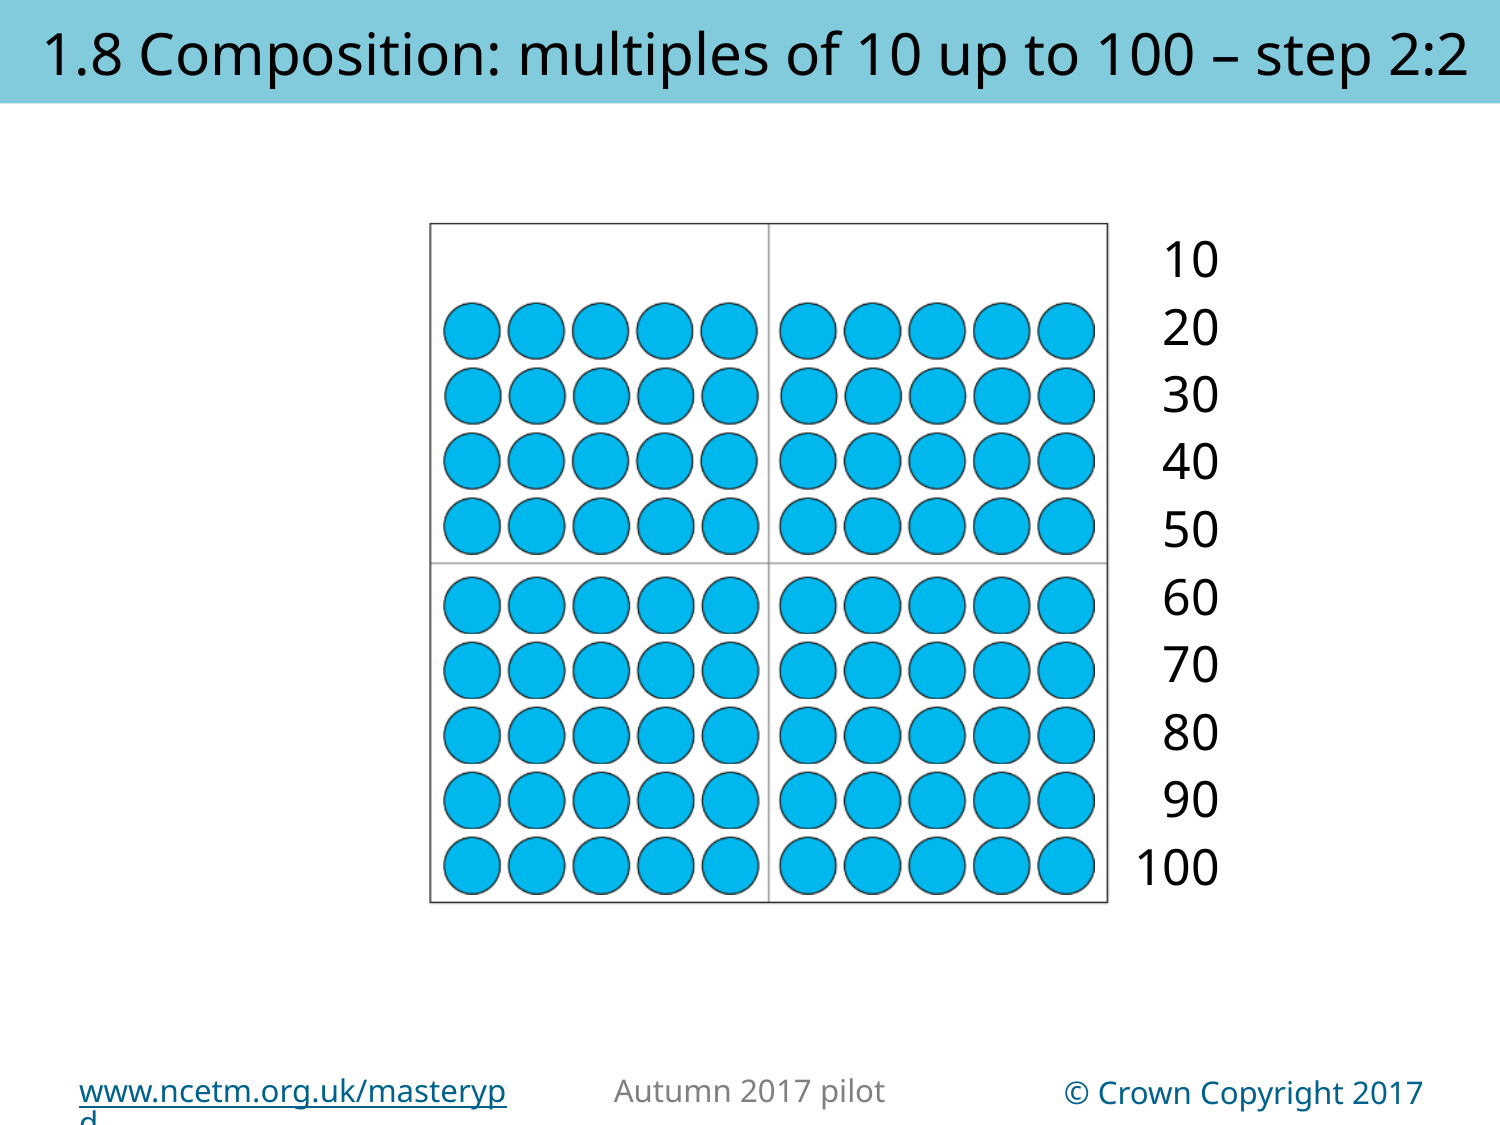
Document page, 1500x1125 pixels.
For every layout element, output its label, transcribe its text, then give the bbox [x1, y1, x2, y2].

text_box 40 [1145, 422, 1235, 490]
picture [429, 204, 1140, 921]
text_box 100 [1145, 827, 1235, 903]
text_box 20 [1145, 287, 1235, 354]
text_box 50 [1145, 490, 1235, 557]
text_box 90 [1145, 760, 1235, 827]
text_box 10 [1145, 219, 1235, 287]
text_box 70 [1145, 625, 1235, 692]
text_box 60 [1145, 557, 1235, 625]
text_box 30 [1145, 354, 1235, 422]
list 1.8 Composition: multiples of 10 up to 100 – step 2:2 [0, 0, 1500, 104]
text_box 80 [1145, 692, 1235, 760]
